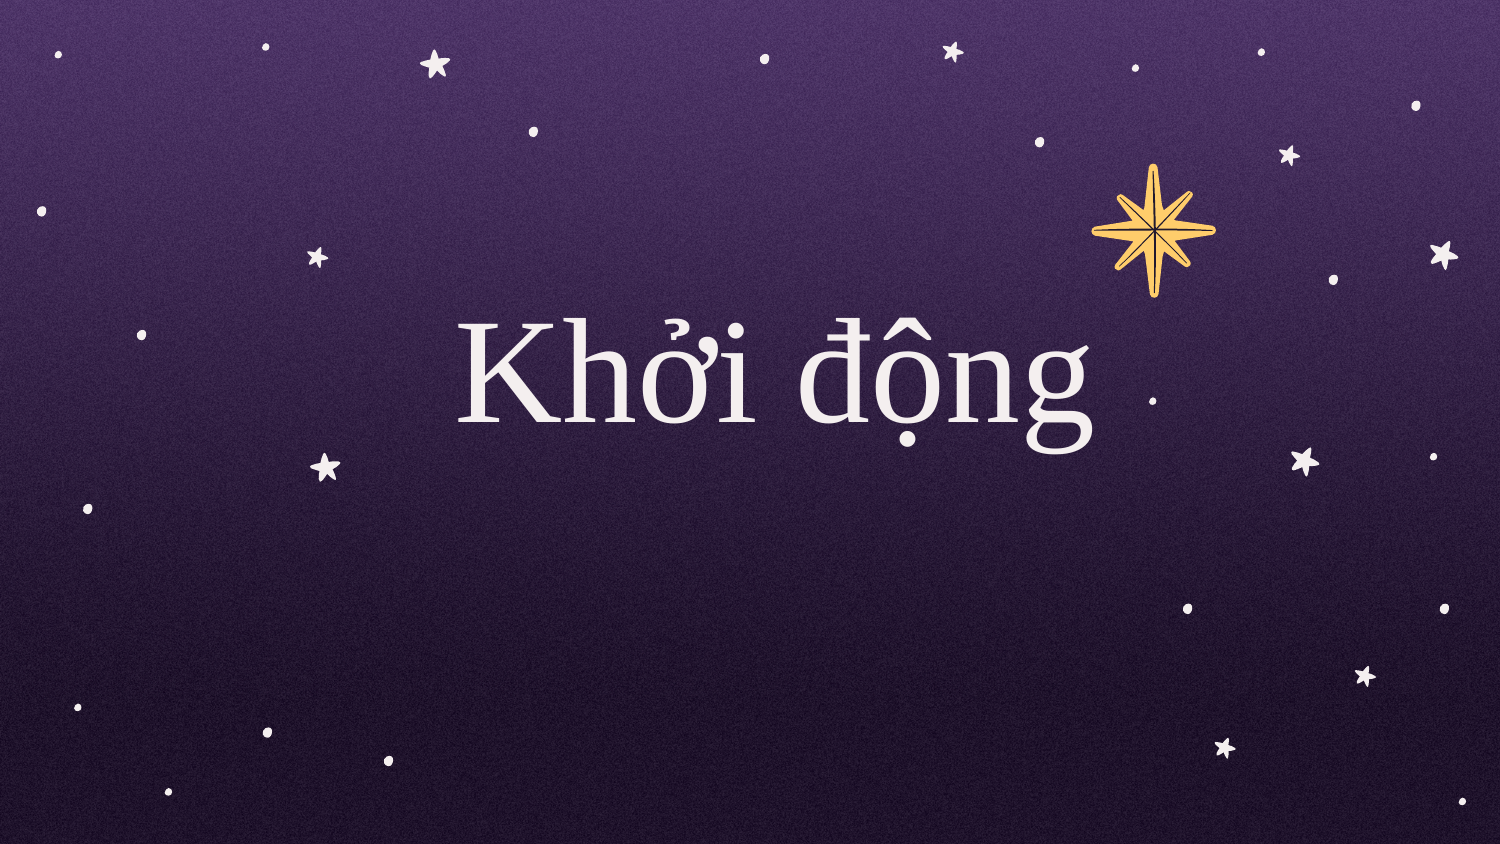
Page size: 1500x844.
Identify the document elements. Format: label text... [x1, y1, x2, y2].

picture [0, 0, 1500, 844]
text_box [1084, 158, 1223, 303]
title Khởi động [322, 293, 1228, 432]
